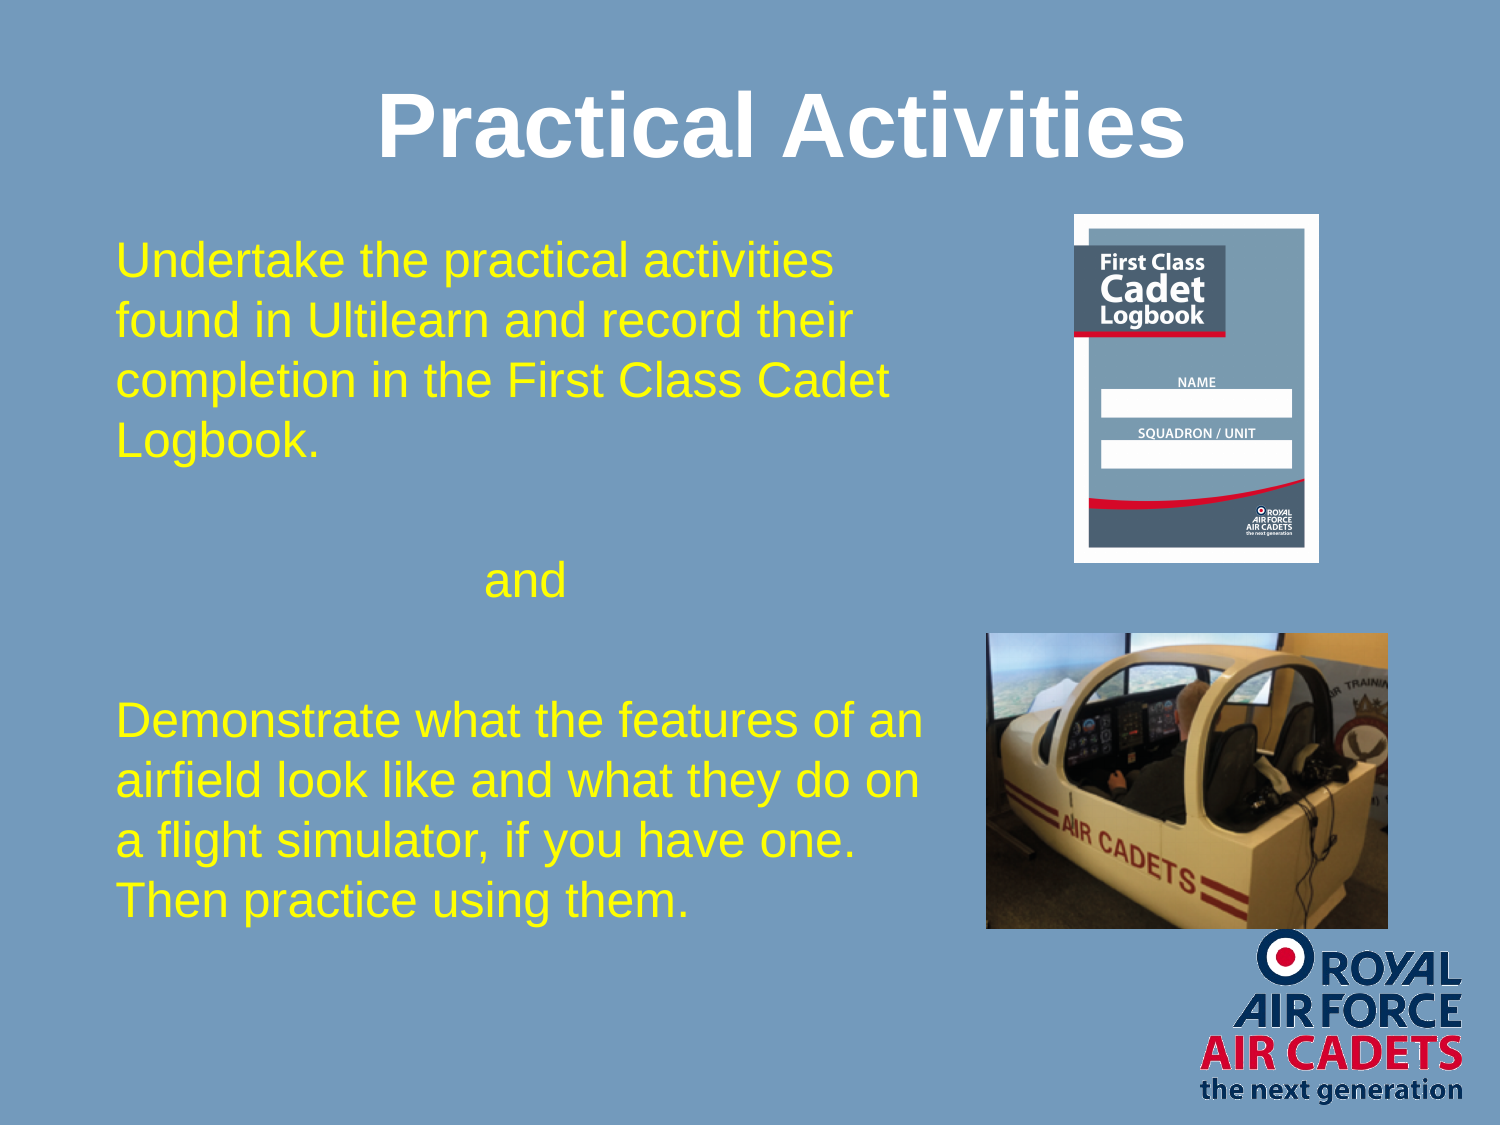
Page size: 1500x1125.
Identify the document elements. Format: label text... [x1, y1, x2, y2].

picture [985, 633, 1462, 1105]
list Undertake the practical activities found in Ultilearn and record their completion in the First Class Cadet Logbook. and Demonstrate what the features of an airfield look like and what they do on a flight simulator, if you have one. Then practice using them. [100, 219, 951, 950]
title Practical Activities [355, 70, 1210, 186]
picture [1074, 213, 1320, 563]
